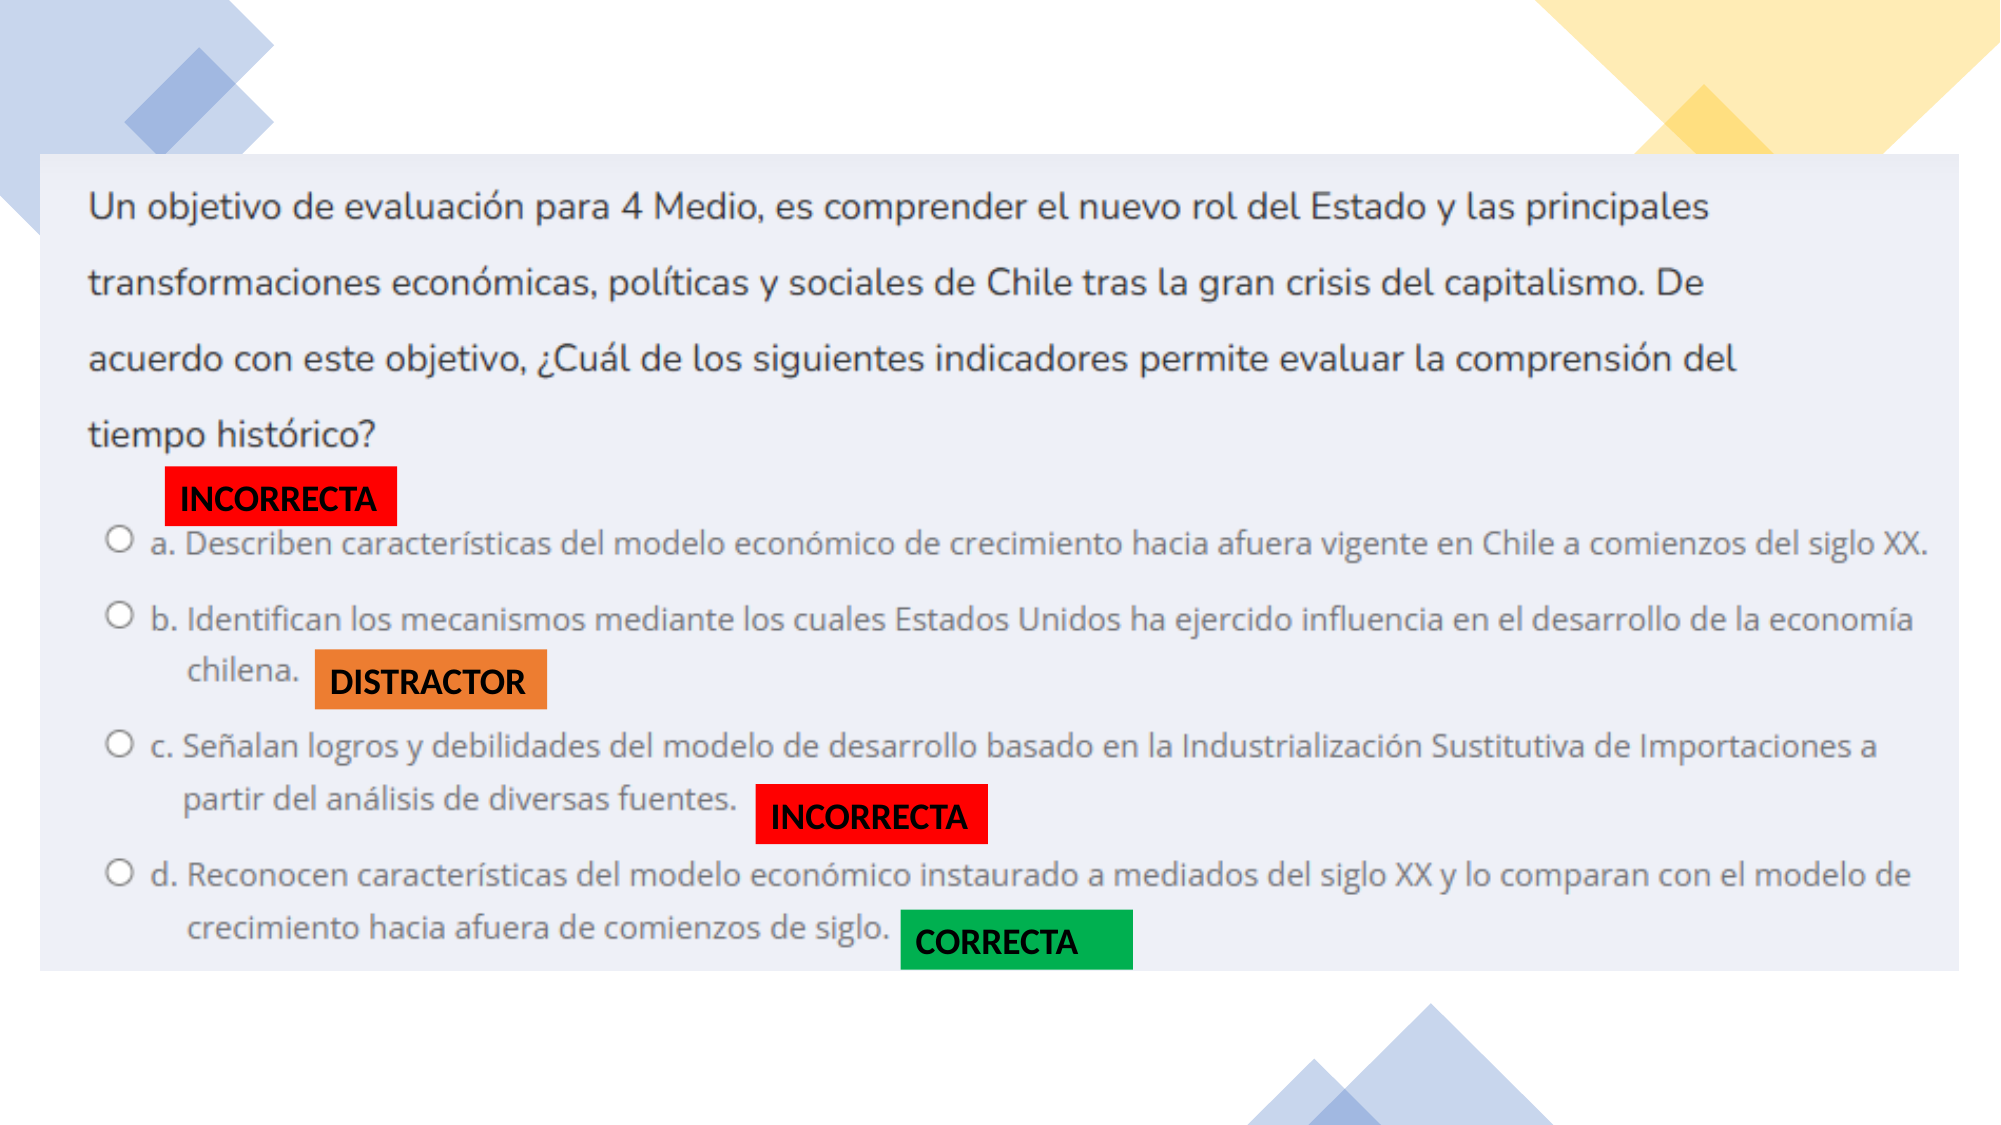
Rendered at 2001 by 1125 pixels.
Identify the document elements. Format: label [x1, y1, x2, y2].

text_box [0, 0, 275, 229]
text_box [1634, 124, 1695, 154]
text_box [1534, 0, 2000, 154]
text_box [1345, 1003, 1554, 1125]
text_box [124, 47, 275, 154]
text_box [1247, 1058, 1382, 1125]
picture [40, 154, 1960, 971]
